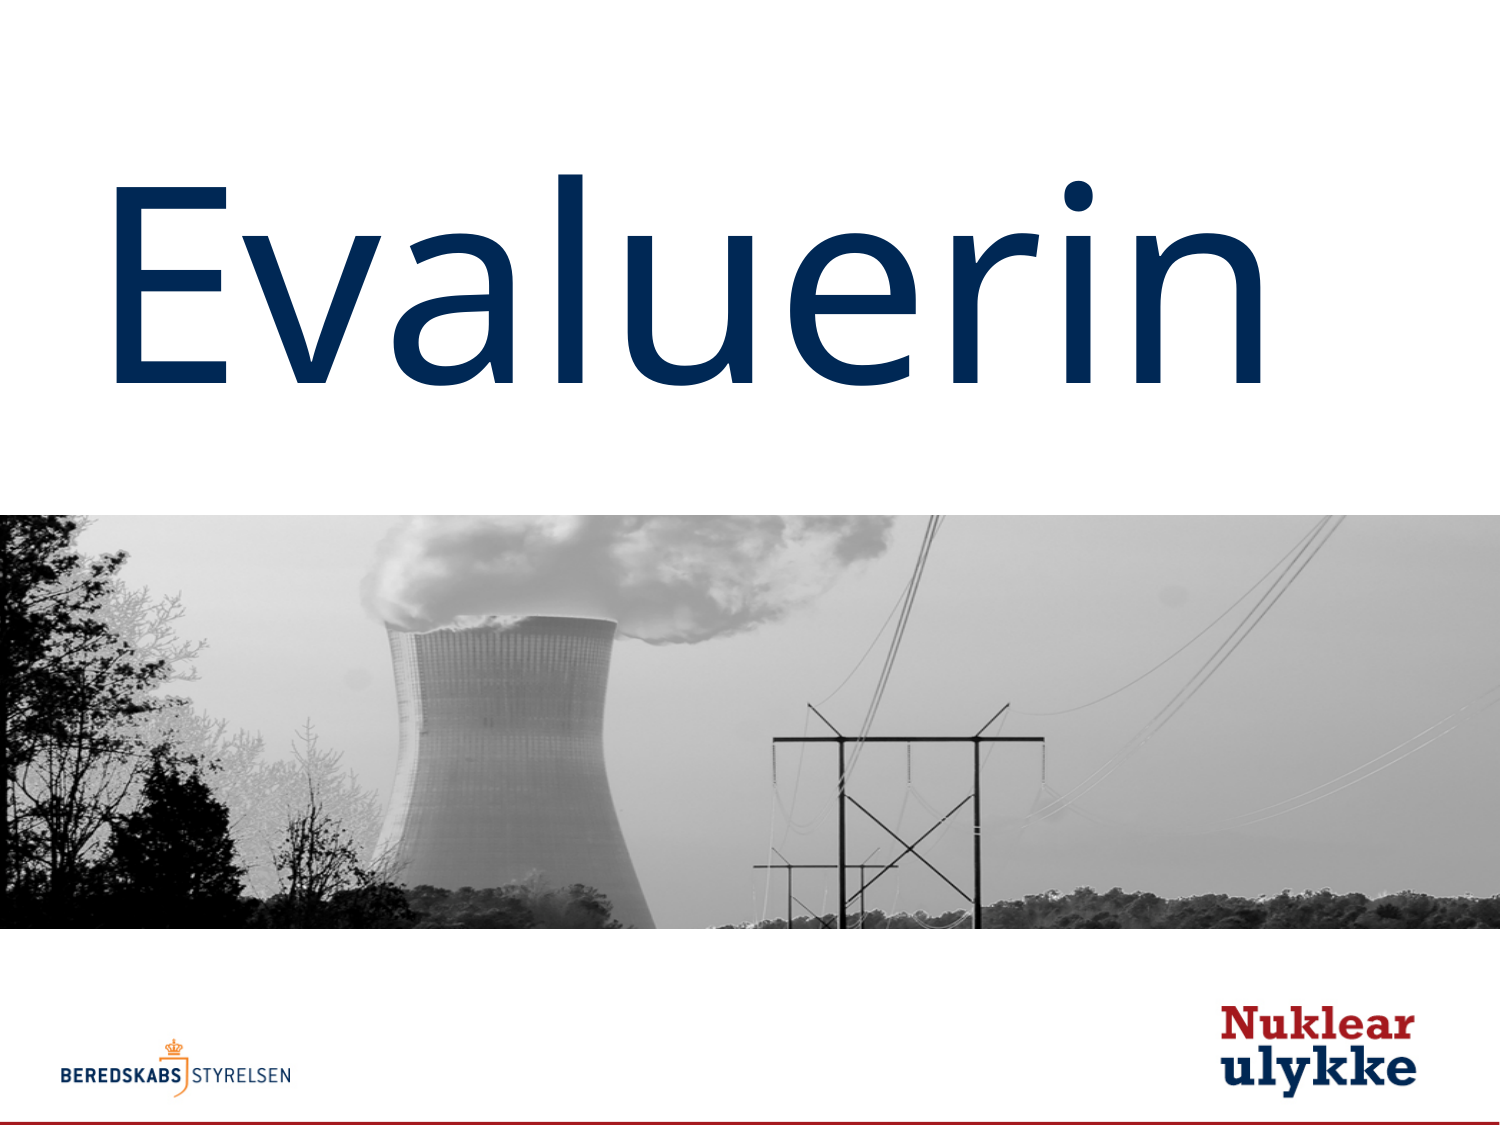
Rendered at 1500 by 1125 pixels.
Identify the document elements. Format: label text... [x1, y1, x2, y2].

list Evaluering 20 minutter [75, 101, 1430, 513]
picture [0, 0, 1500, 1125]
